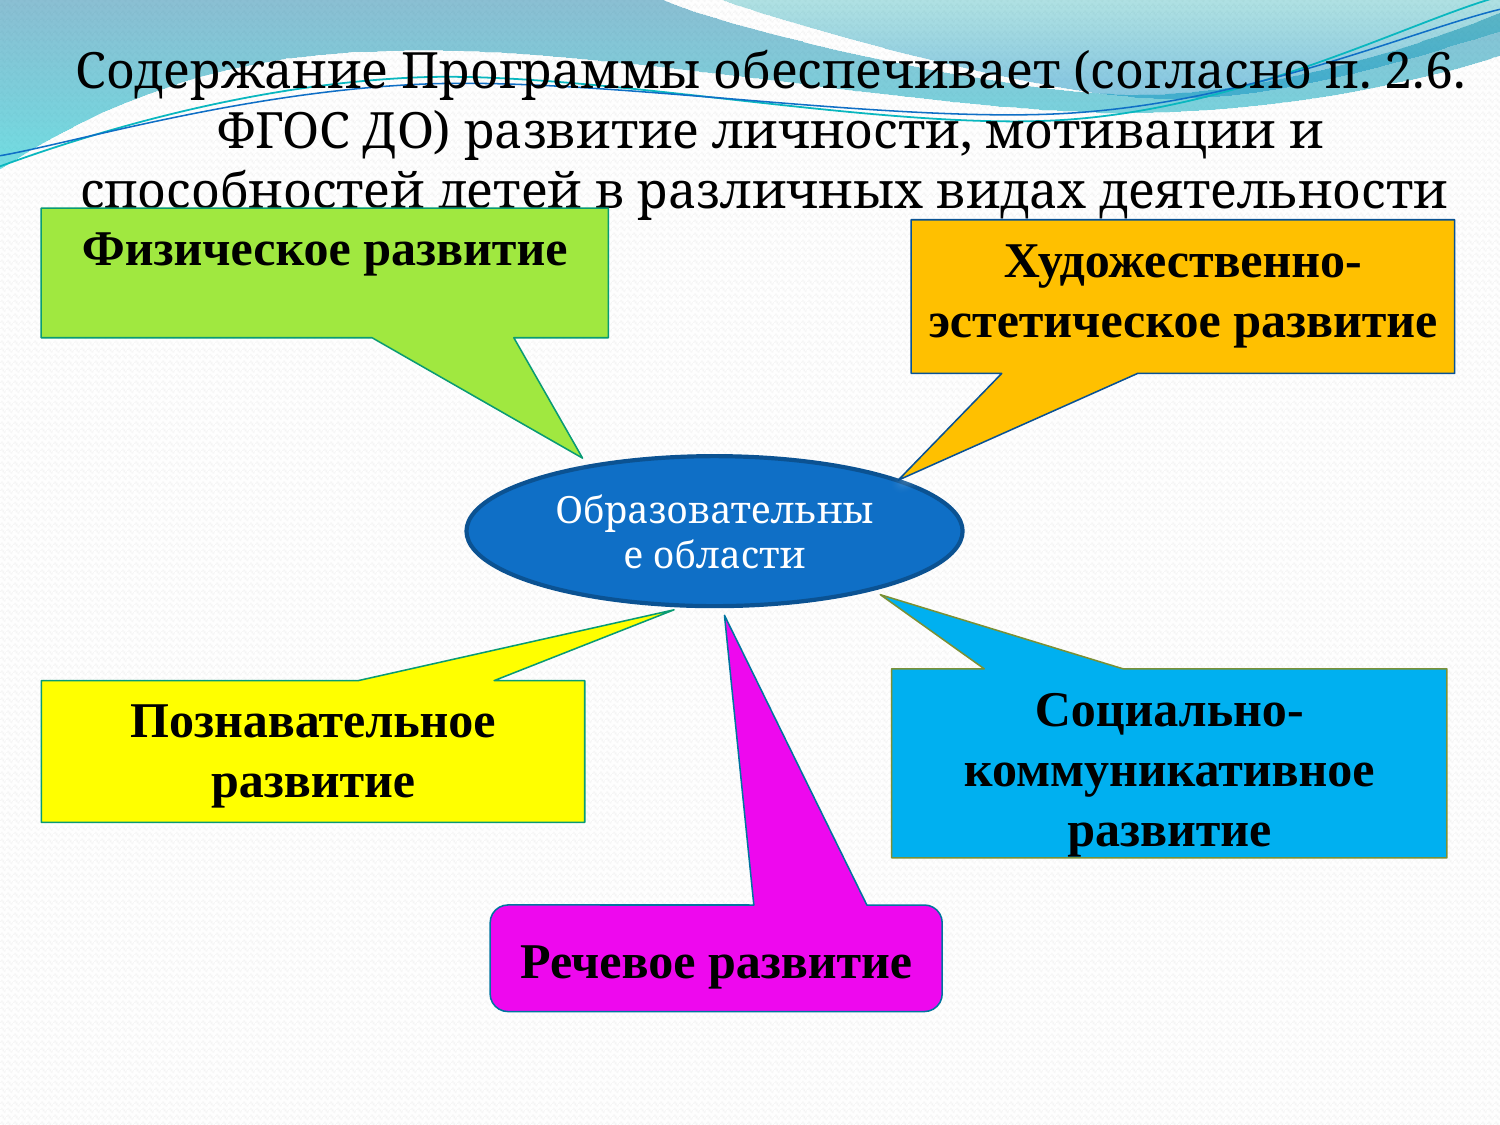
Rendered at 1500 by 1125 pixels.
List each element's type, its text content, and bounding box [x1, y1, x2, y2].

text_box Художественно-эстетическое развитие [897, 218, 1456, 481]
text_box Содержание Программы обеспечивает (согласно п. 2.6. ФГОС ДО) развитие личности, мотивации и способностей детей в различных видах деятельности [41, 30, 1500, 226]
text_box Образовательные области [464, 454, 965, 609]
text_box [610, 211, 615, 226]
text_box Социально-коммуникативное развитие [879, 593, 1448, 859]
text_box Речевое развитие [489, 614, 943, 1013]
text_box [896, 480, 916, 489]
text_box Познавательное развитие [40, 609, 675, 824]
text_box Физическое развитие [40, 207, 610, 459]
